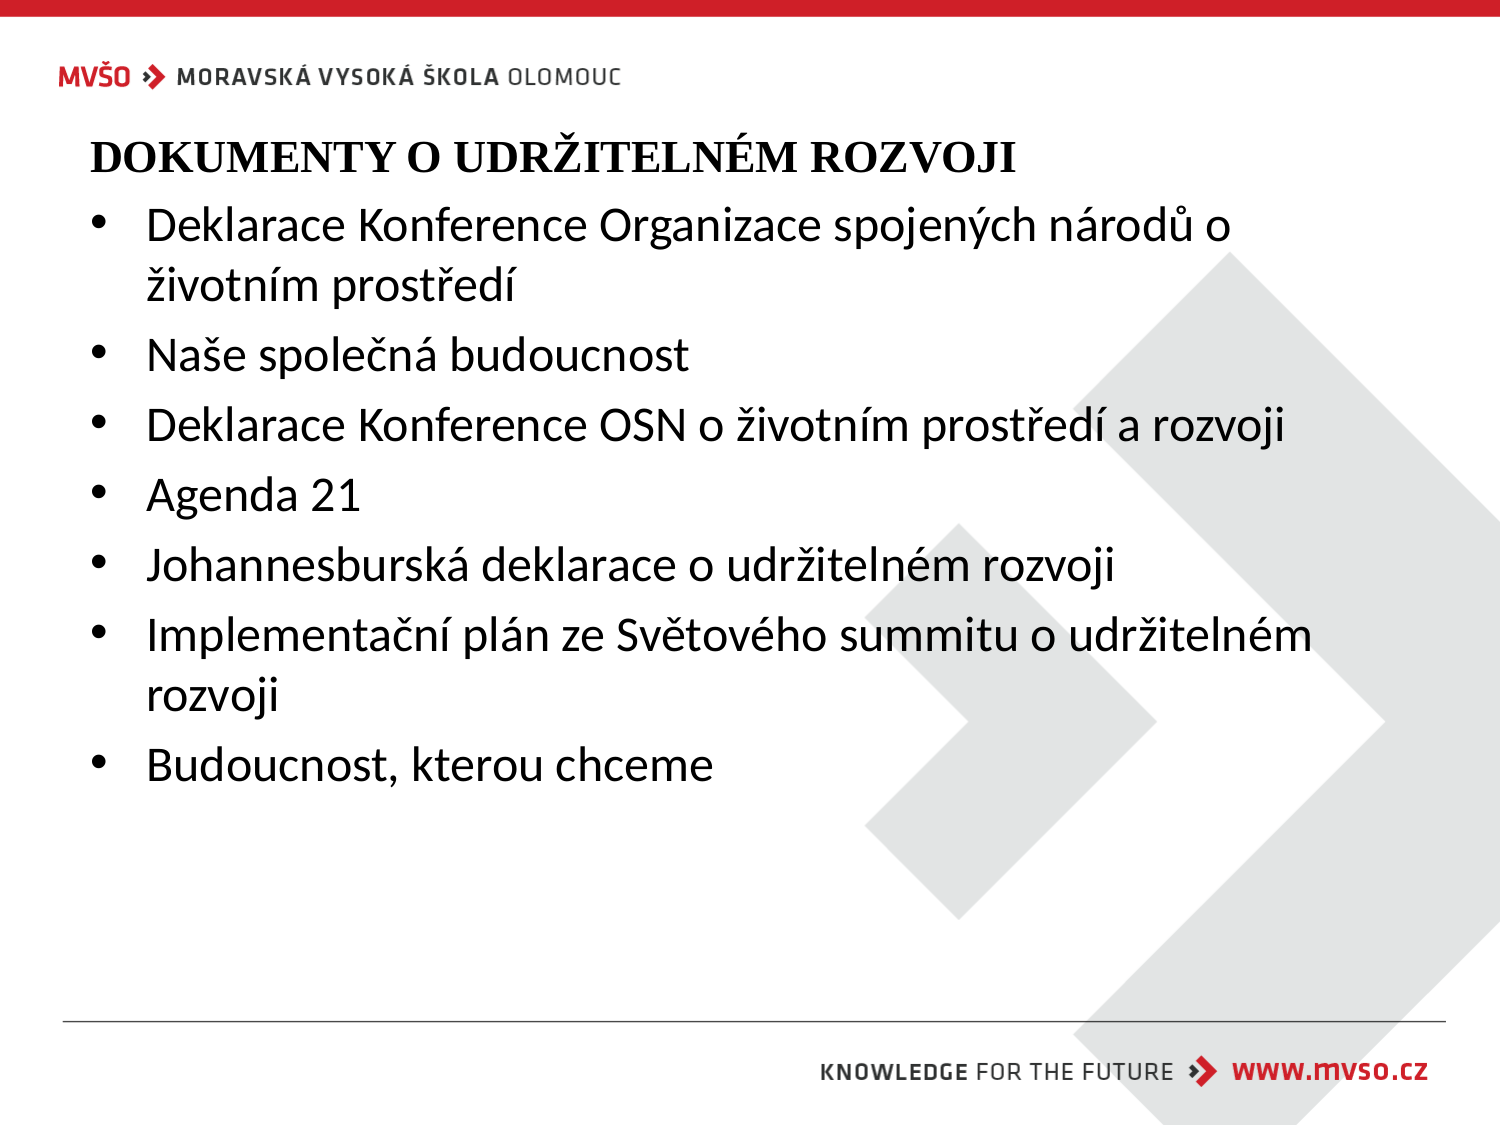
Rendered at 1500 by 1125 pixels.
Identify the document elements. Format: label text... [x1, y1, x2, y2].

picture [0, 0, 1500, 1125]
list DOKUMENTY O UDRŽITELNÉM ROZVOJI Deklarace Konference Organizace spojených národů o životním prostředí Naše společná budoucnost Deklarace Konference OSN o životním prostředí a rozvoji Agenda 21 Johannesburská deklarace o udržitelném rozvoji Implementační plán ze Světového summitu o udržitelném rozvoji Budoucnost, kterou chceme [75, 119, 1425, 928]
